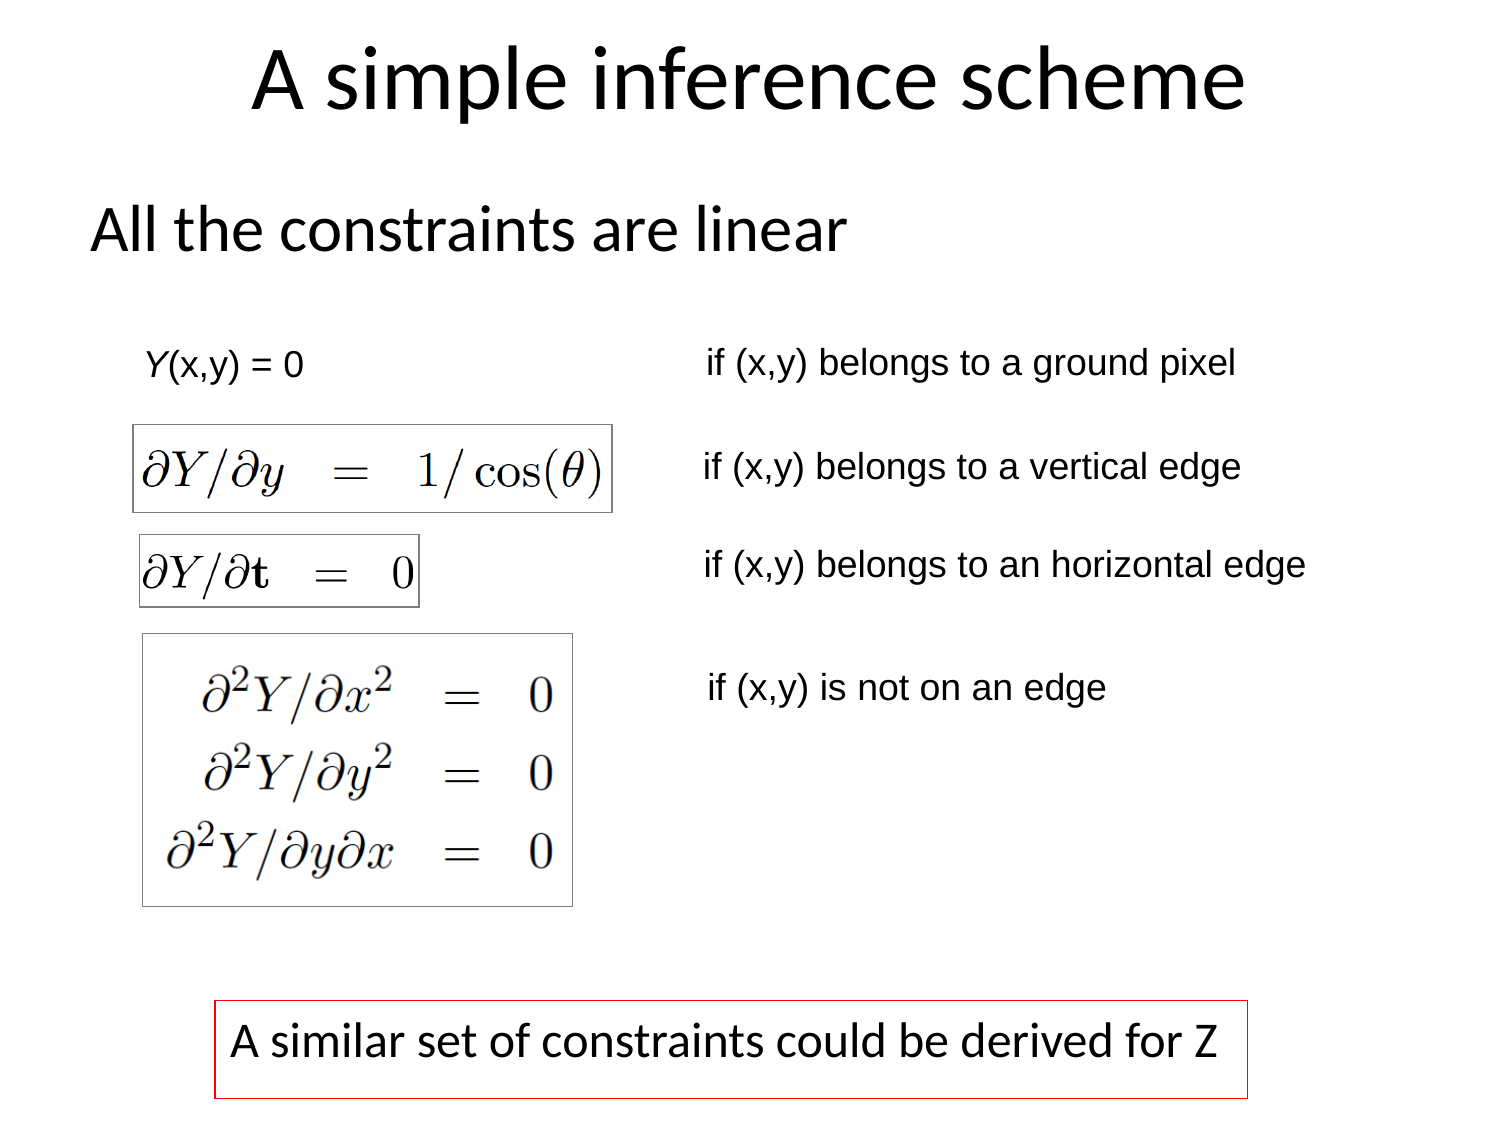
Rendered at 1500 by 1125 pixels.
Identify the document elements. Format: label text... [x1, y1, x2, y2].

title A simple inference scheme [74, 0, 1426, 147]
text_box A similar set of constraints could be derived for Z [215, 1000, 1248, 1099]
list All the constraints are linear [74, 177, 1426, 301]
text_box Y(x,y) = 0 [127, 333, 320, 393]
text_box if (x,y) is not on an edge [692, 655, 1123, 716]
picture [139, 535, 419, 607]
text_box if (x,y) belongs to a ground pixel [691, 330, 1252, 390]
picture [142, 633, 573, 907]
text_box if (x,y) belongs to an horizontal edge [688, 532, 1322, 592]
text_box if (x,y) belongs to a vertical edge [688, 434, 1257, 495]
picture [133, 425, 612, 513]
